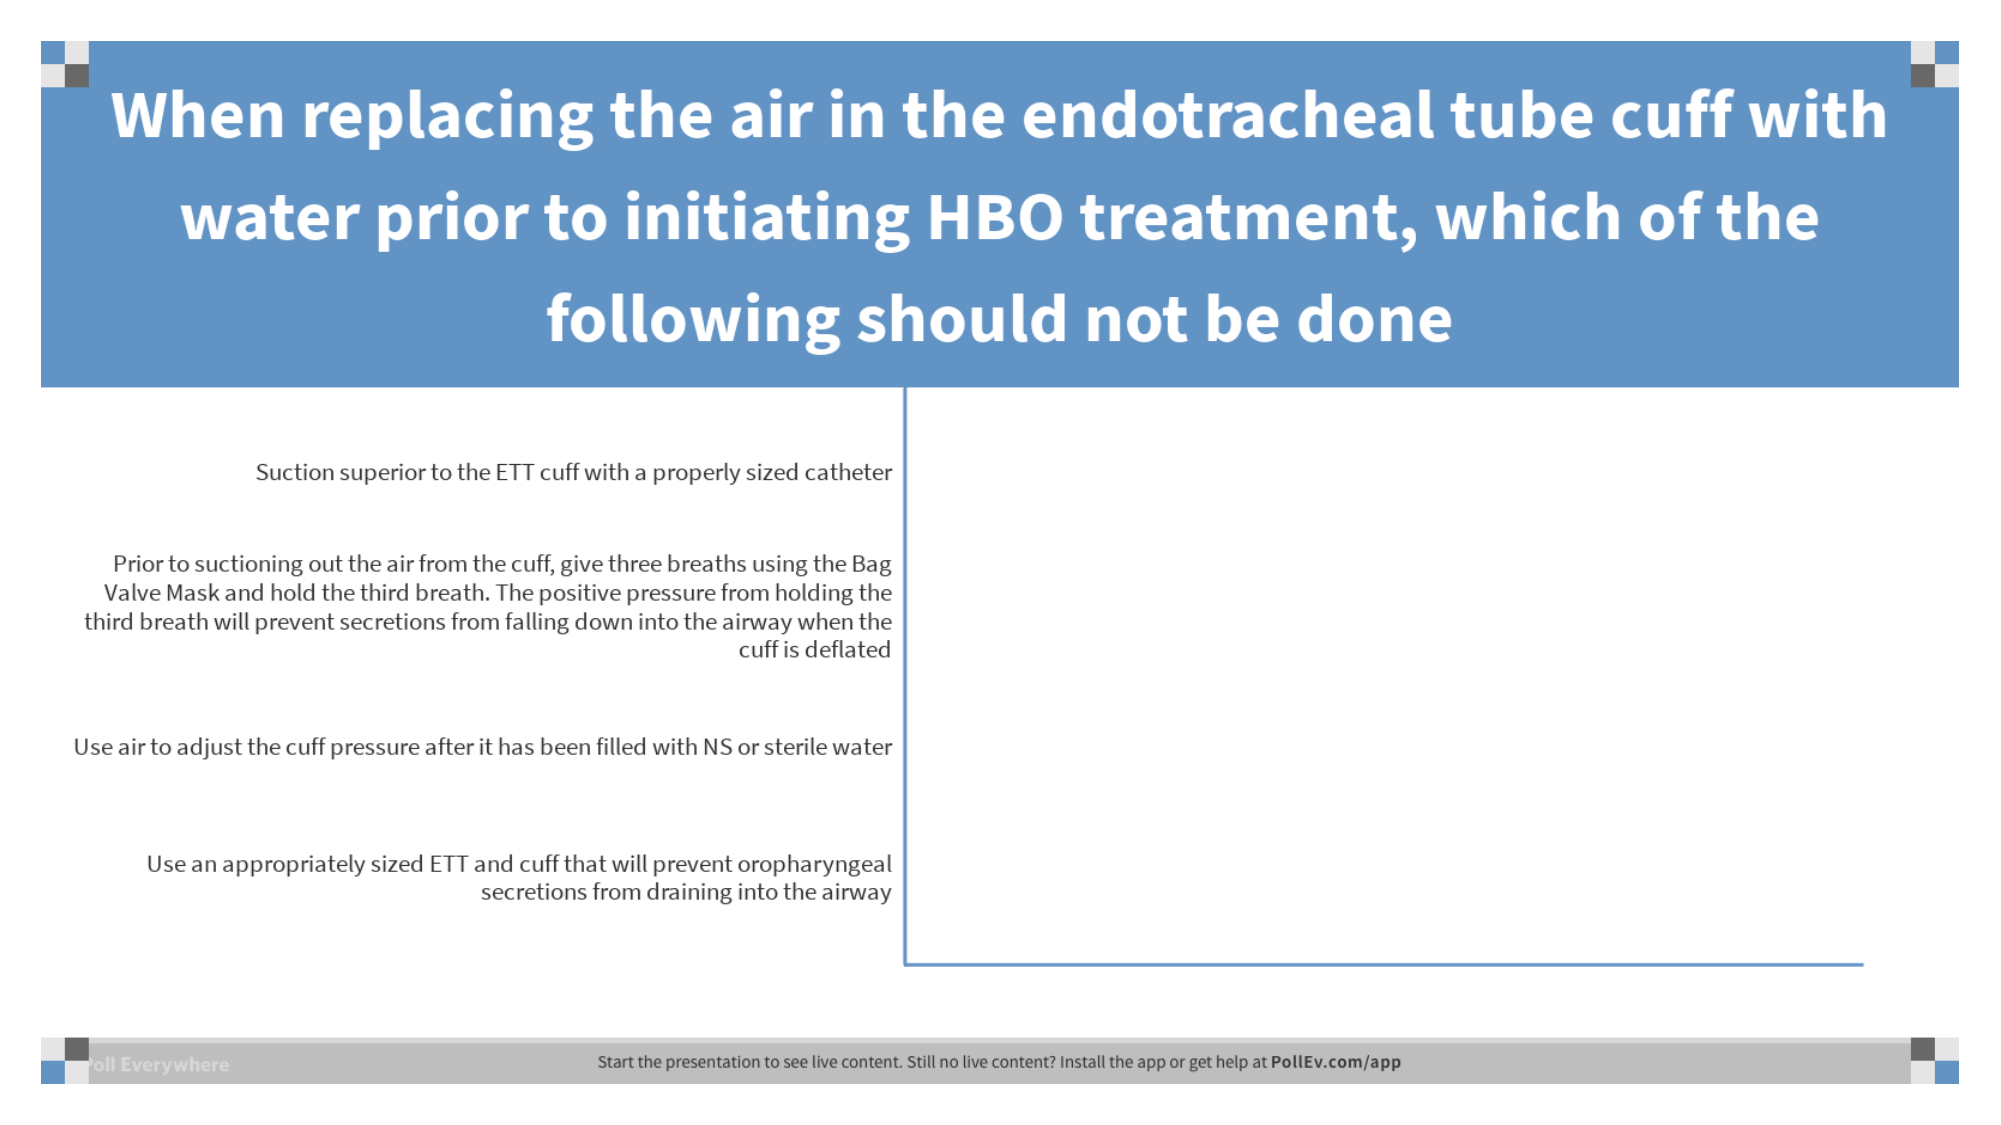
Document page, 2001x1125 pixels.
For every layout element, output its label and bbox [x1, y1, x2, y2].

picture [41, 41, 1959, 1084]
